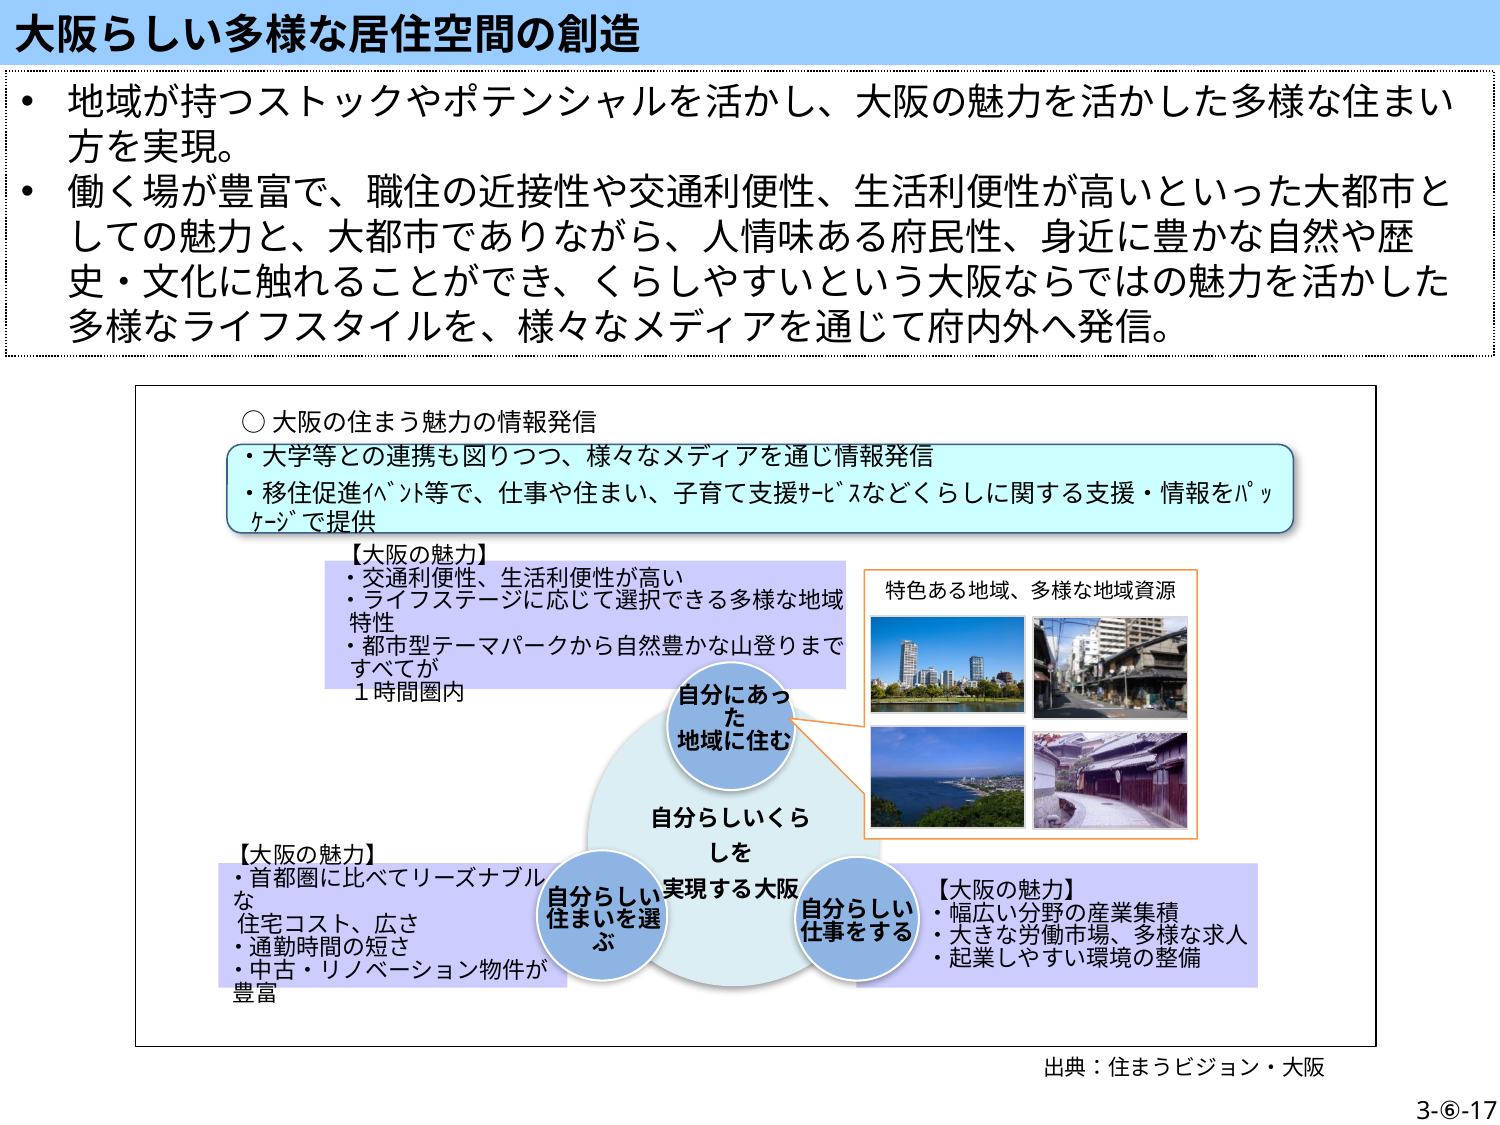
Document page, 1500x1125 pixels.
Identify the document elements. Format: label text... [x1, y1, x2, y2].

text_box 出典：住まうビジョン・大阪 [950, 1047, 1341, 1088]
text_box ・大学等との連携も図りつつ、様々なメディアを通じ情報発信 ・移住促進ｲﾍﾞﾝﾄ等で、仕事や住まい、子育て支援ｻｰﾋﾞｽなどくらしに関する支援・情報をﾊﾟｯｹｰｼﾞで提供 [224, 442, 1296, 536]
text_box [864, 569, 1198, 840]
text_box ○大阪の住まう魅力の情報発信 [135, 385, 1376, 1047]
text_box 地域が持つストックやポテンシャルを活かし、大阪の魅力を活かした多様な住まい方を実現。 働く場が豊富で、職住の近接性や交通利便性、生活利便性が高いといった大都市としての魅力と、大都市でありながら、人情味ある府民性、身近に豊かな自然や歴史・文化に触れることができ、くらしやすいという大阪ならではの魅力を活かした多様なライフスタイルを、様々なメディアを通じて府内外へ発信。 [5, 70, 1494, 356]
text_box 大阪らしい多様な居住空間の創造 [0, 0, 1500, 65]
text_box ○大阪の住まう魅力の情報発信 [227, 398, 655, 444]
slide_number 3-⑥-17 [1175, 1081, 1500, 1125]
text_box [218, 560, 1259, 988]
